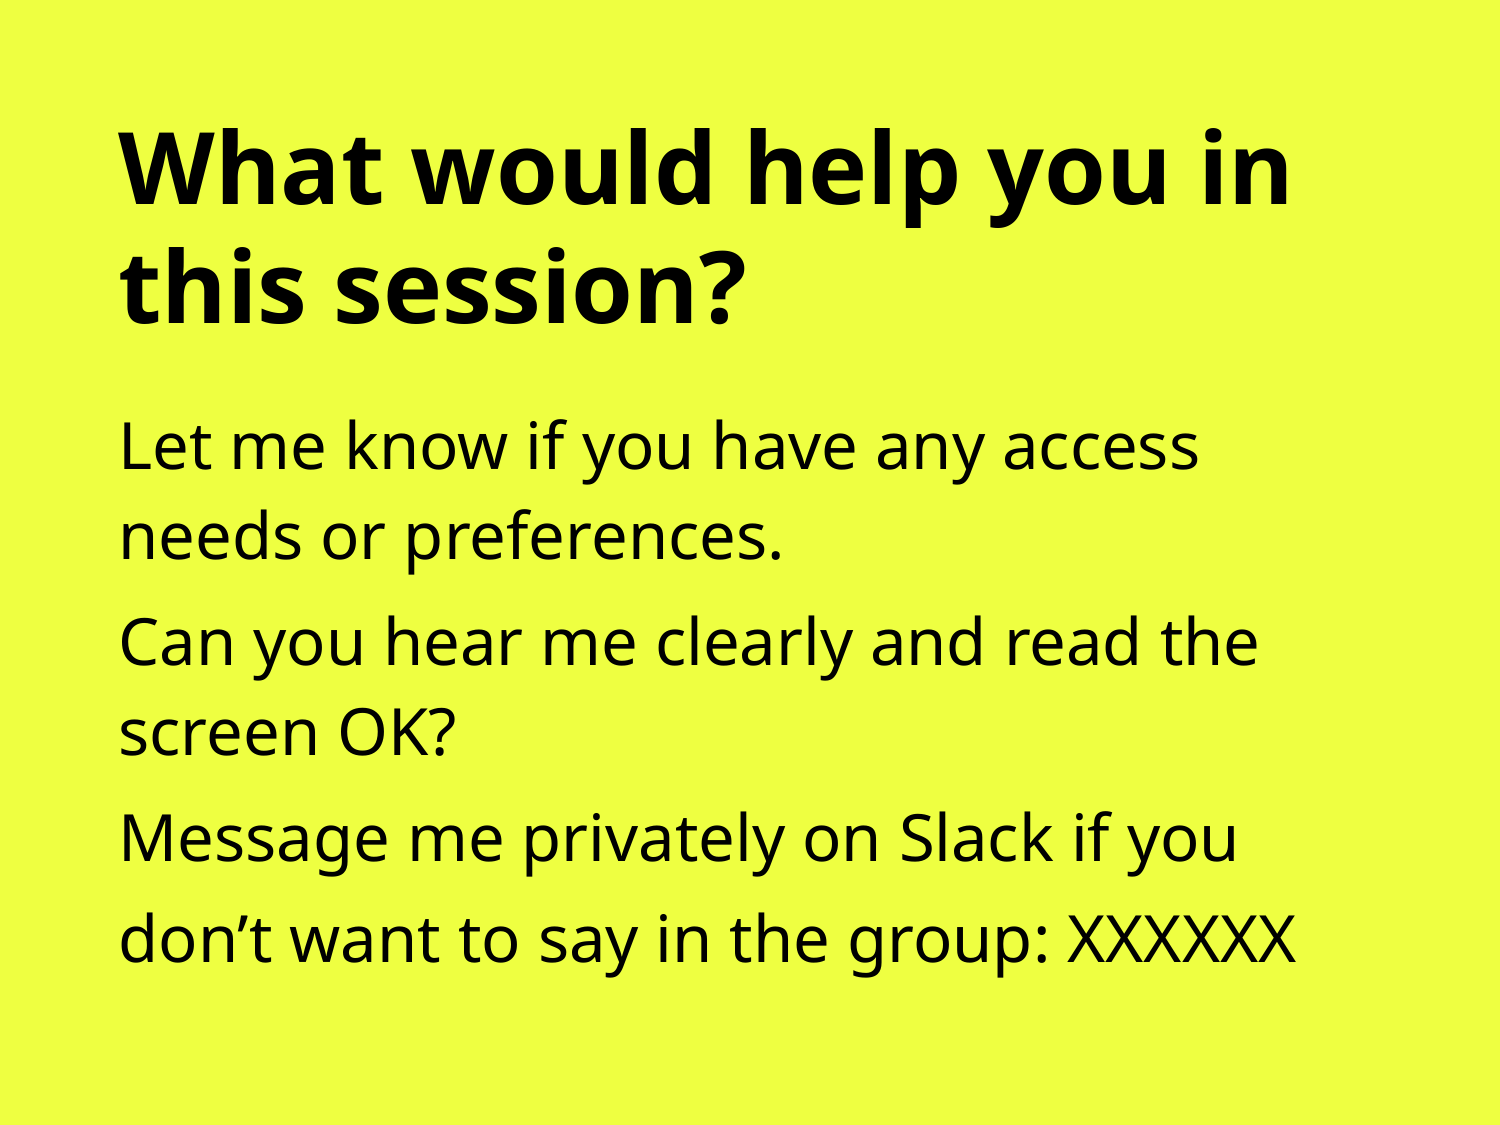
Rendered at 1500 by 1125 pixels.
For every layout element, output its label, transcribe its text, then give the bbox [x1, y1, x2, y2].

list Let me know if you have any access needs or preferences. Can you hear me clearly and read the screen OK? Message me privately on Slack if you don’t want to say in the group: XXXXXX [103, 377, 1397, 1000]
title What would help you in this session? [103, 89, 1397, 215]
